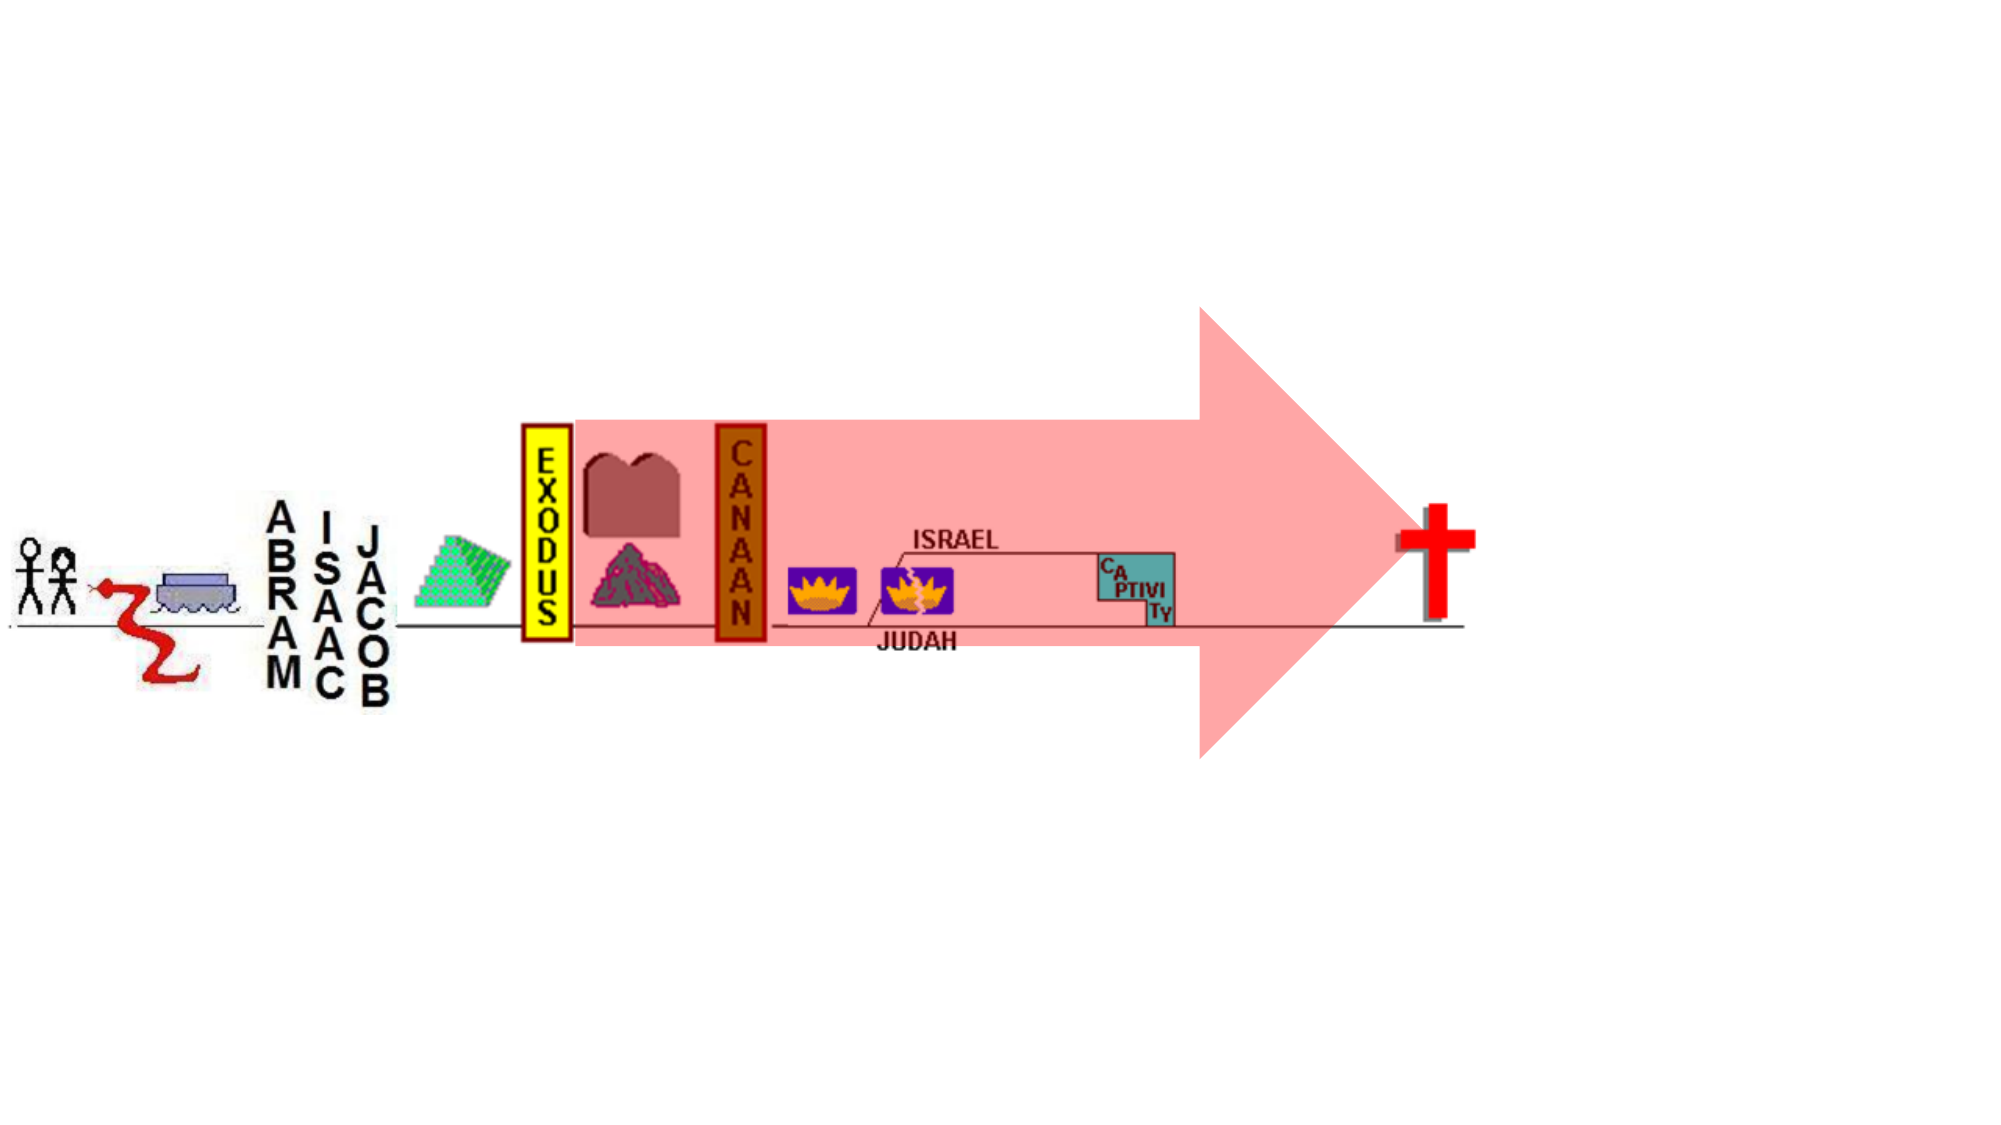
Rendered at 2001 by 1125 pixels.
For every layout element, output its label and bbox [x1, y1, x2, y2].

picture [2, 411, 1498, 715]
text_box [1198, 715, 1246, 762]
text_box [1198, 303, 1306, 411]
